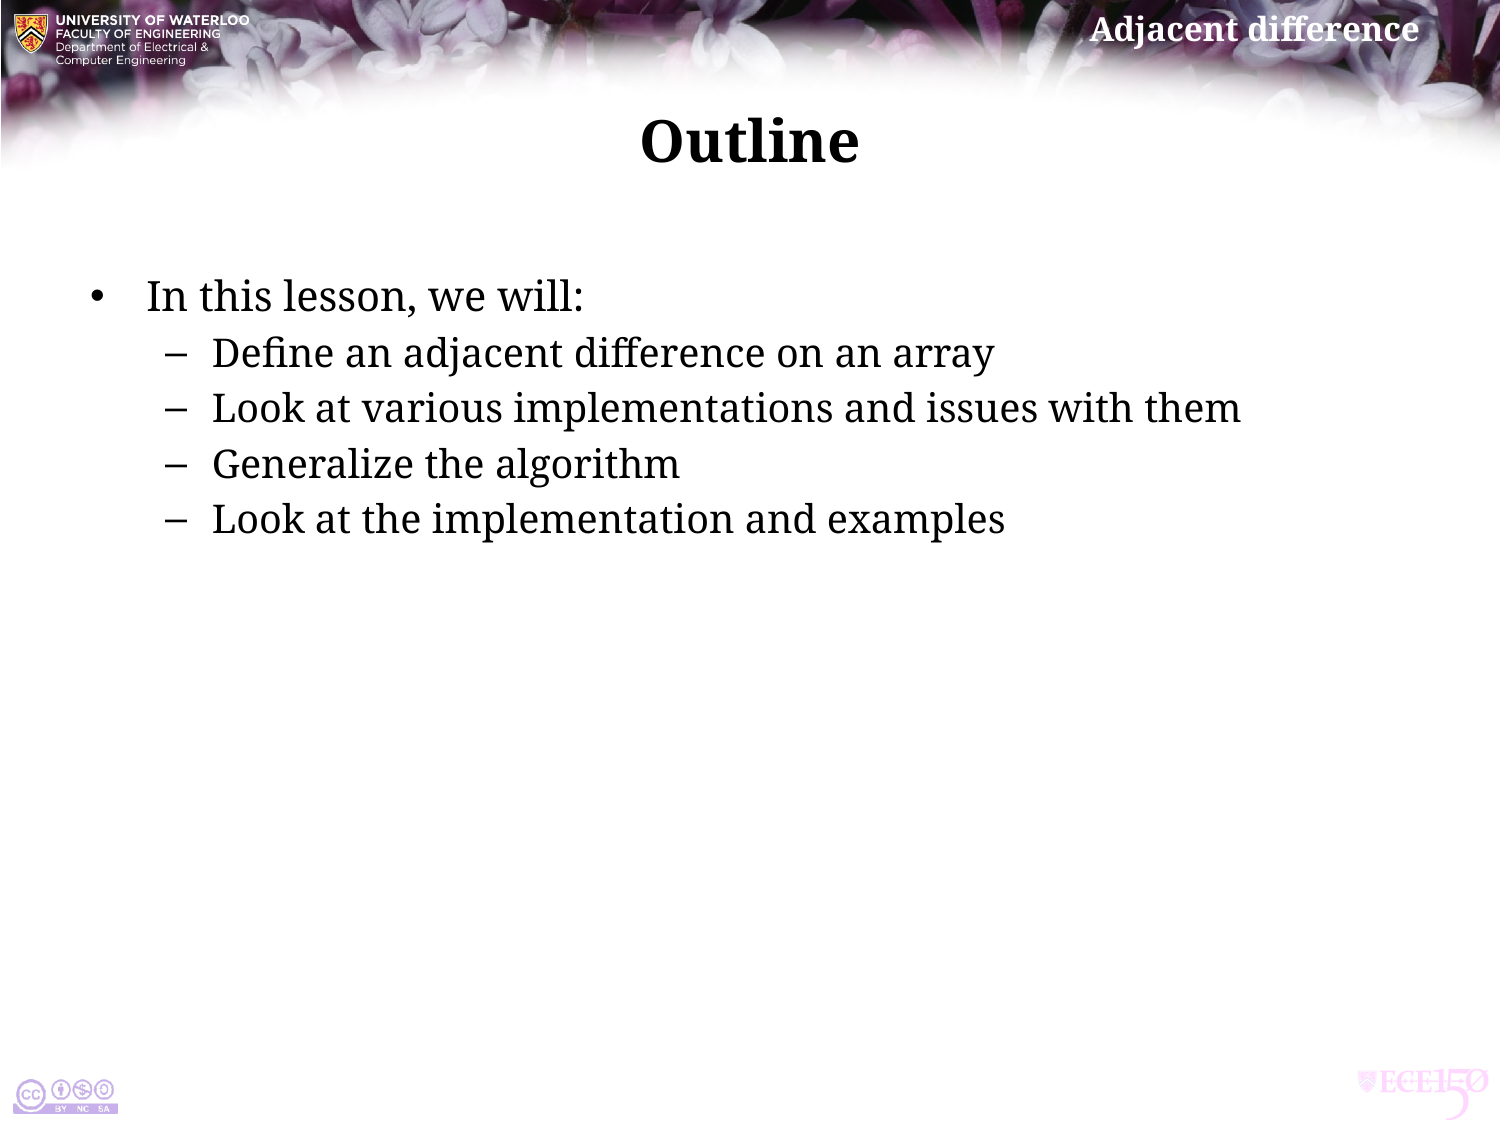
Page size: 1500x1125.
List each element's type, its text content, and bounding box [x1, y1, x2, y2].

title Outline [74, 44, 1426, 233]
picture [0, 0, 1500, 1125]
list In this lesson, we will: Define an adjacent difference on an array Look at various implementations and issues with them Generalize the algorithm Look at the implementation and examples [74, 262, 1426, 1006]
